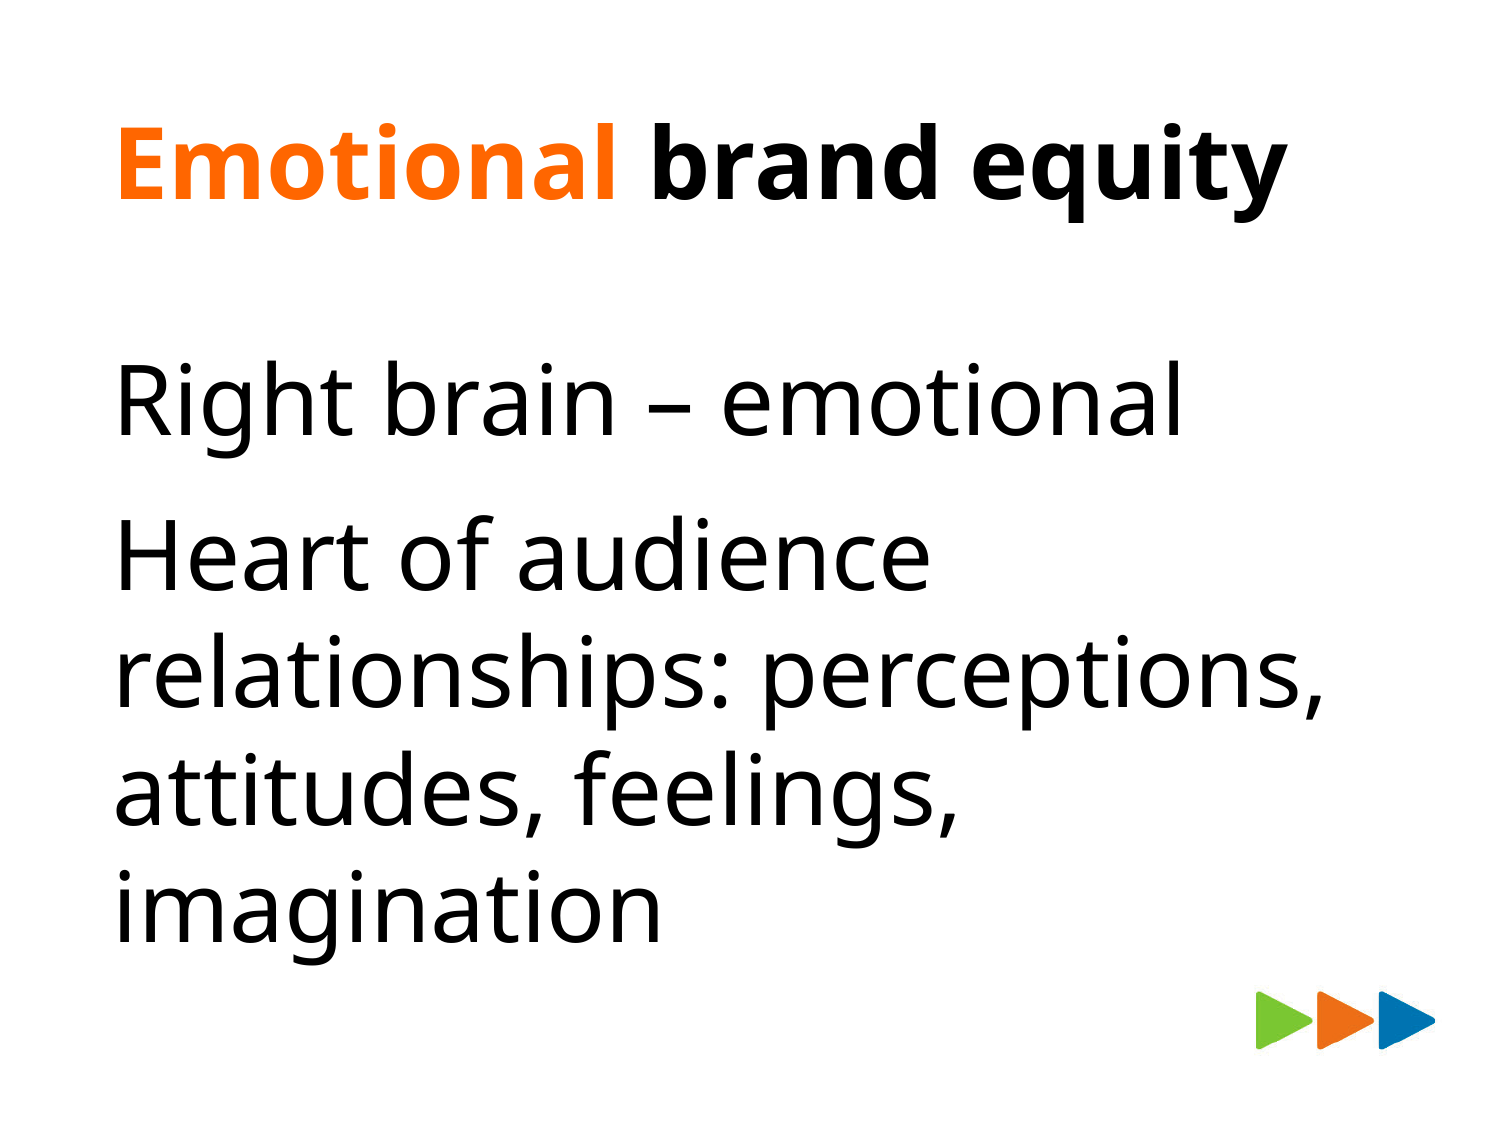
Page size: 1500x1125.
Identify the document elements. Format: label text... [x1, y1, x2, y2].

picture [1245, 981, 1451, 1059]
text_box Emotional brand equity Right brain – emotional Heart of audience relationships: perceptions, attitudes, feelings, imagination [98, 92, 1408, 970]
